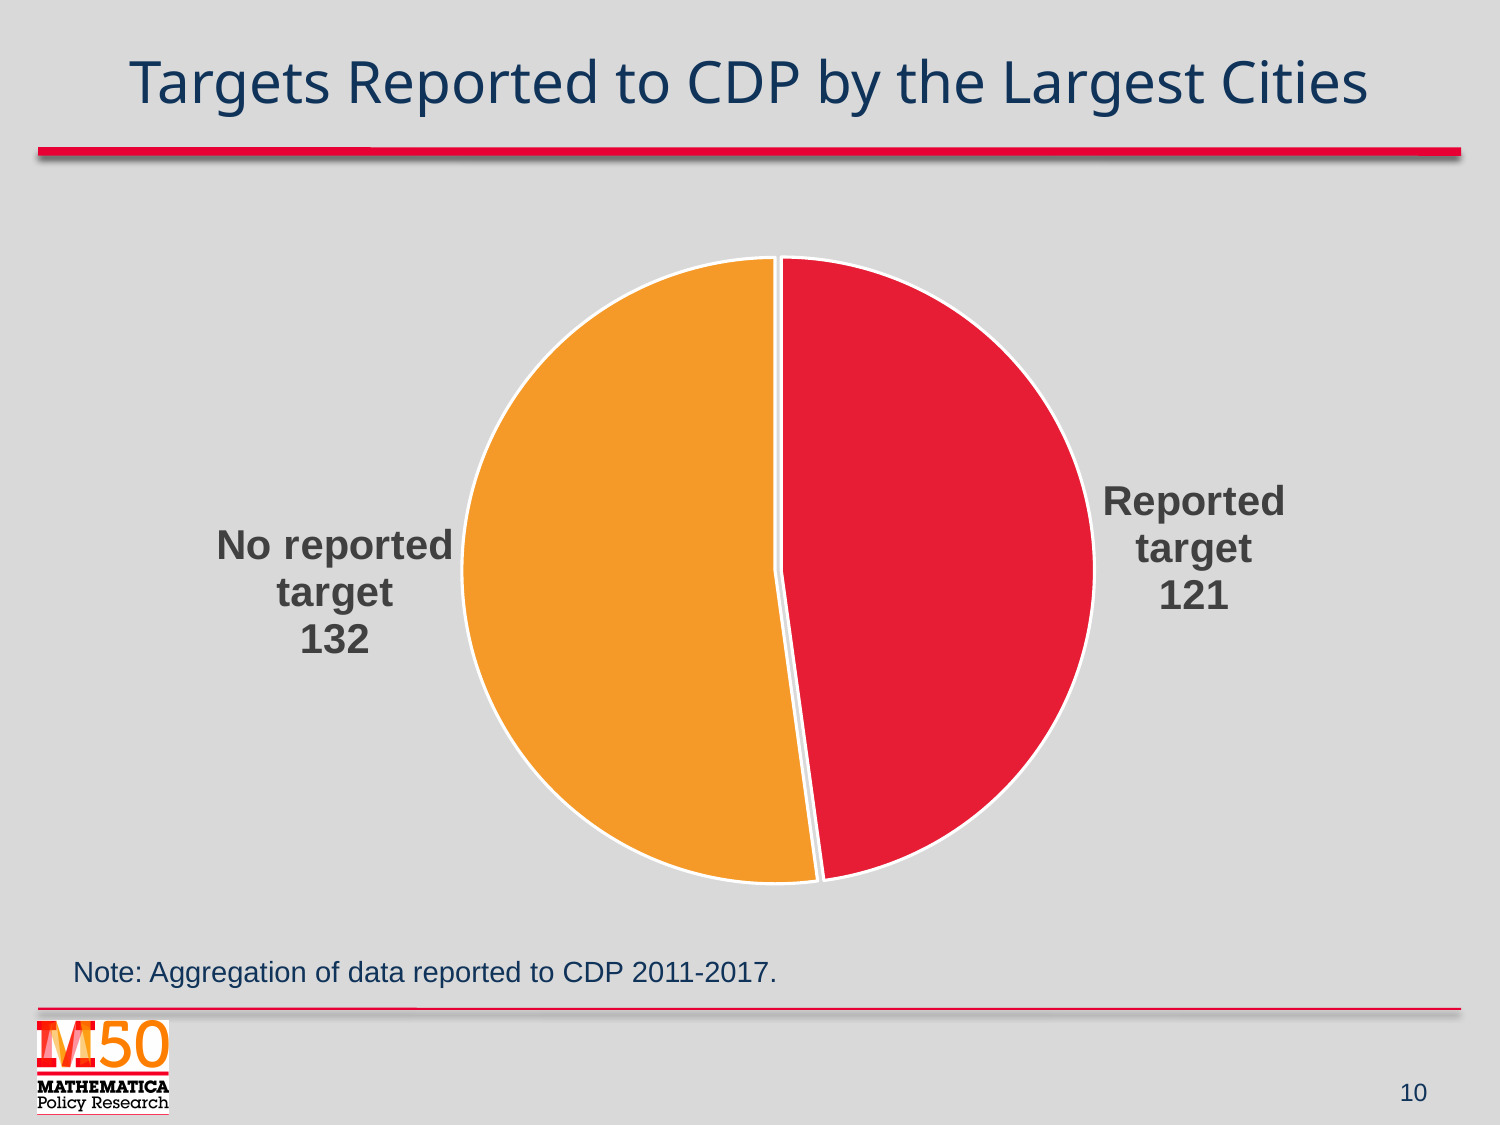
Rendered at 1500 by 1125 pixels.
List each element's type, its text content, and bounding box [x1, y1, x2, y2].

picture [37, 1020, 169, 1115]
list Note: Aggregation of data reported to CDP 2011-2017. [58, 920, 1444, 996]
title Targets Reported to CDP by the Largest Cities [38, 45, 1462, 152]
chart [58, 231, 1444, 910]
